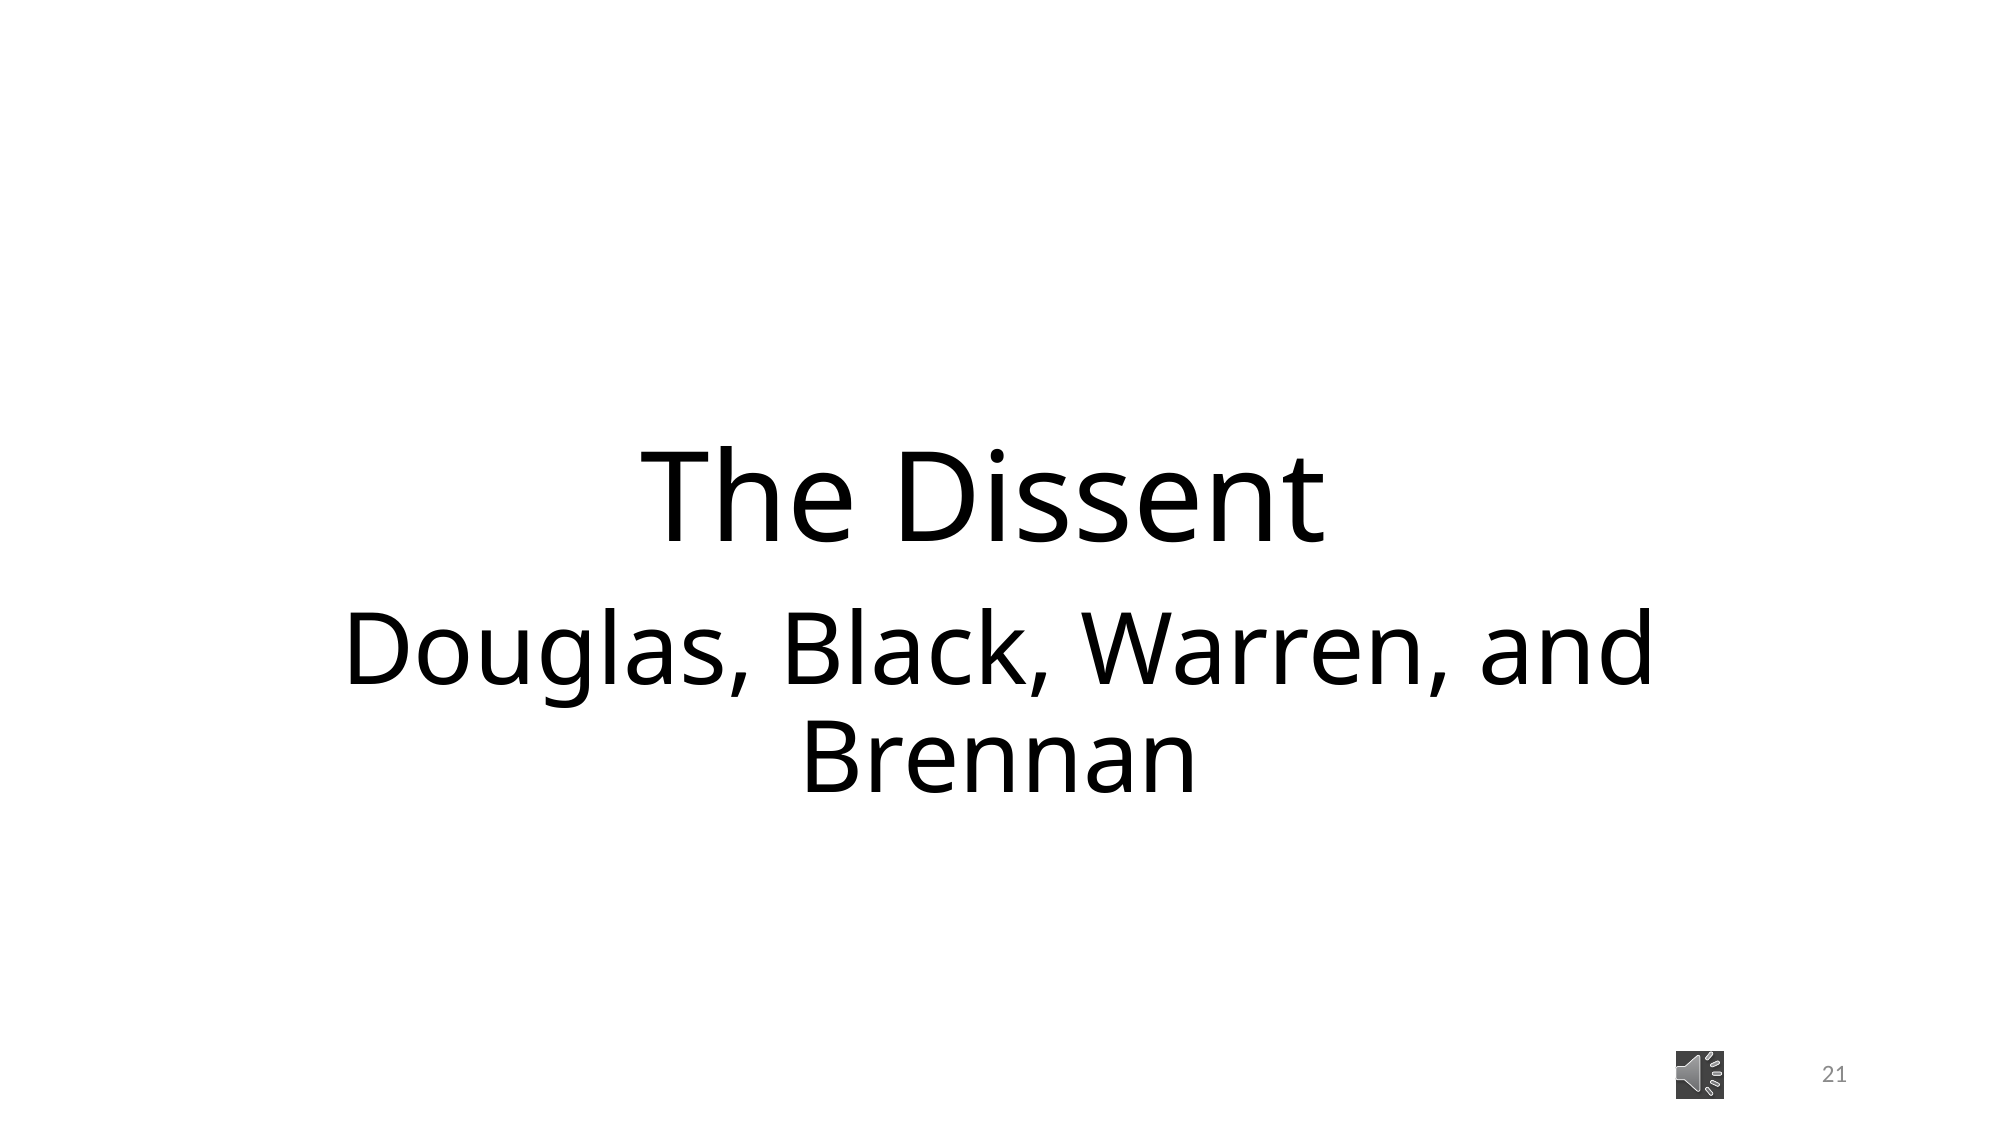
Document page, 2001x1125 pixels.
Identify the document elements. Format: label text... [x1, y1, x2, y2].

subtitle Douglas, Black, Warren, and Brennan [249, 590, 1750, 863]
slide_number 21 [1412, 1042, 1863, 1103]
title The Dissent [249, 184, 1750, 576]
picture [1674, 1049, 1725, 1100]
